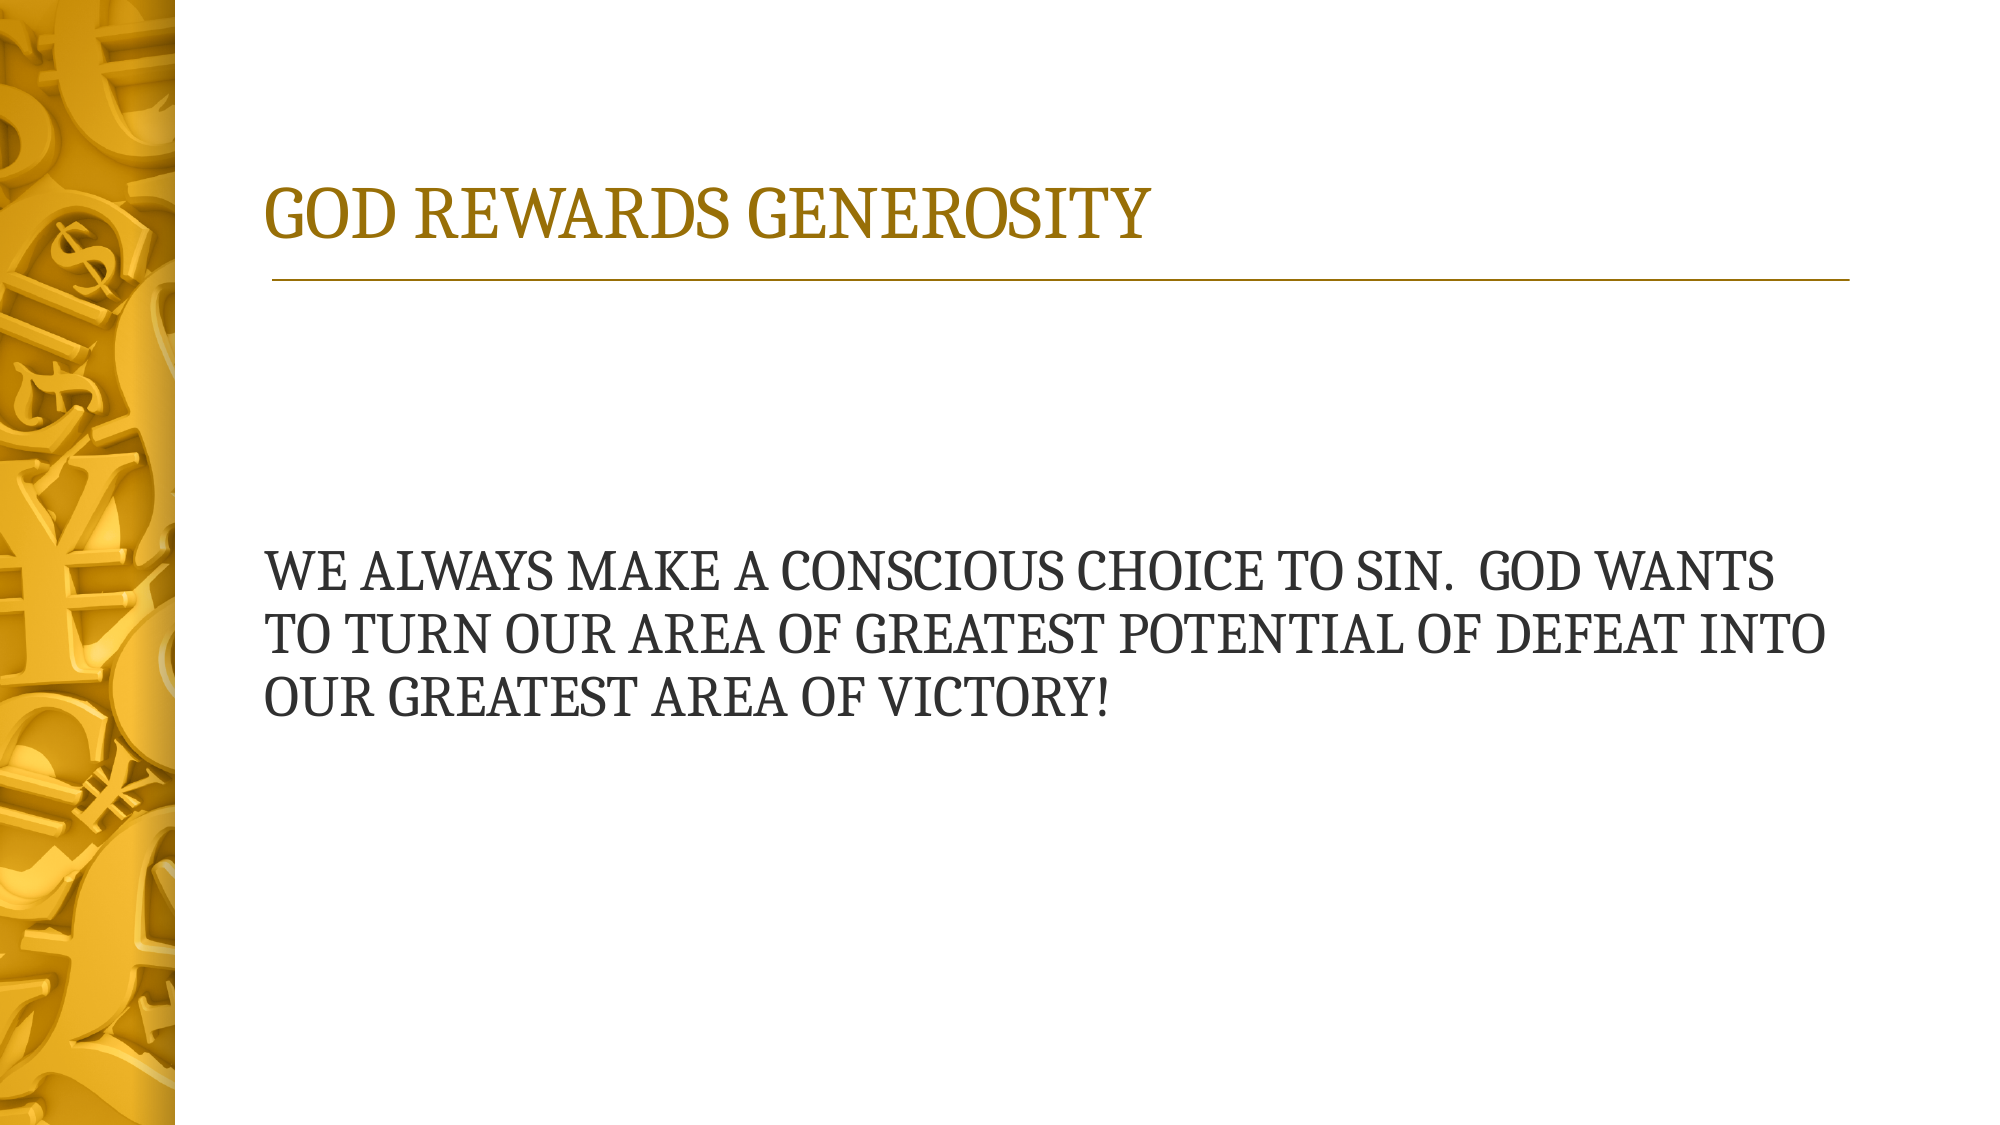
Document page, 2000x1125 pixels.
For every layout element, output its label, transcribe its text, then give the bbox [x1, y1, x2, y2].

list WE ALWAYS MAKE A CONSCIOUS CHOICE TO SIN. GOD WANTS TO TURN OUR AREA OF GREATEST POTENTIAL OF DEFEAT INTO OUR GREATEST AREA OF VICTORY! [249, 324, 1863, 1012]
picture [0, 0, 175, 1125]
title GOD REWARDS GENEROSITY [249, 62, 1863, 263]
